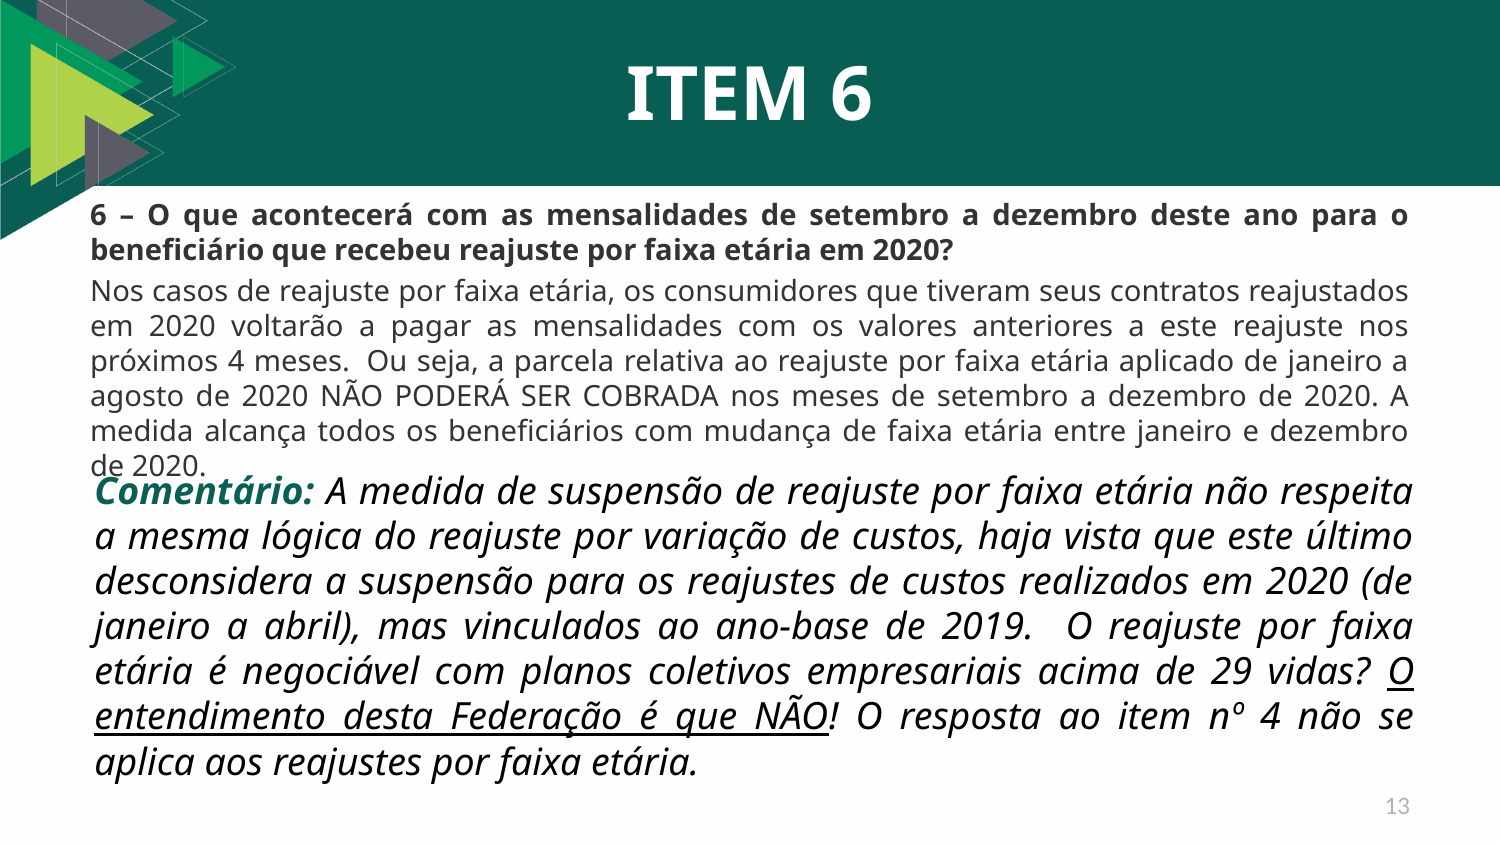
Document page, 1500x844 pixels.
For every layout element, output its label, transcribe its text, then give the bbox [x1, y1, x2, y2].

text_box Comentário: A medida de suspensão de reajuste por faixa etária não respeita a mesma lógica do reajuste por variação de custos, haja vista que este último desconsidera a suspensão para os reajustes de custos realizados em 2020 (de janeiro a abril), mas vinculados ao ano-base de 2019. O reajuste por faixa etária é negociável com planos coletivos empresariais acima de 29 vidas? O entendimento desta Federação é que NÃO! O resposta ao item nº 4 não se aplica aos reajustes por faixa etária. [79, 459, 1430, 794]
title ITEM 6 [75, 20, 1425, 161]
picture [0, 0, 1500, 844]
list 6 – O que acontecerá com as mensalidades de setembro a dezembro deste ano para o beneficiário que recebeu reajuste por faixa etária em 2020? Nos casos de reajuste por faixa etária, os consumidores que tiveram seus contratos reajustados em 2020 voltarão a pagar as mensalidades com os valores anteriores a este reajuste nos próximos 4 meses. Ou seja, a parcela relativa ao reajuste por faixa etária aplicado de janeiro a agosto de 2020 NÃO PODERÁ SER COBRADA nos meses de setembro a dezembro de 2020. A medida alcança todos os beneficiários com mudança de faixa etária entre janeiro e dezembro de 2020. [75, 189, 1425, 460]
slide_number 13 [1074, 794, 1425, 827]
